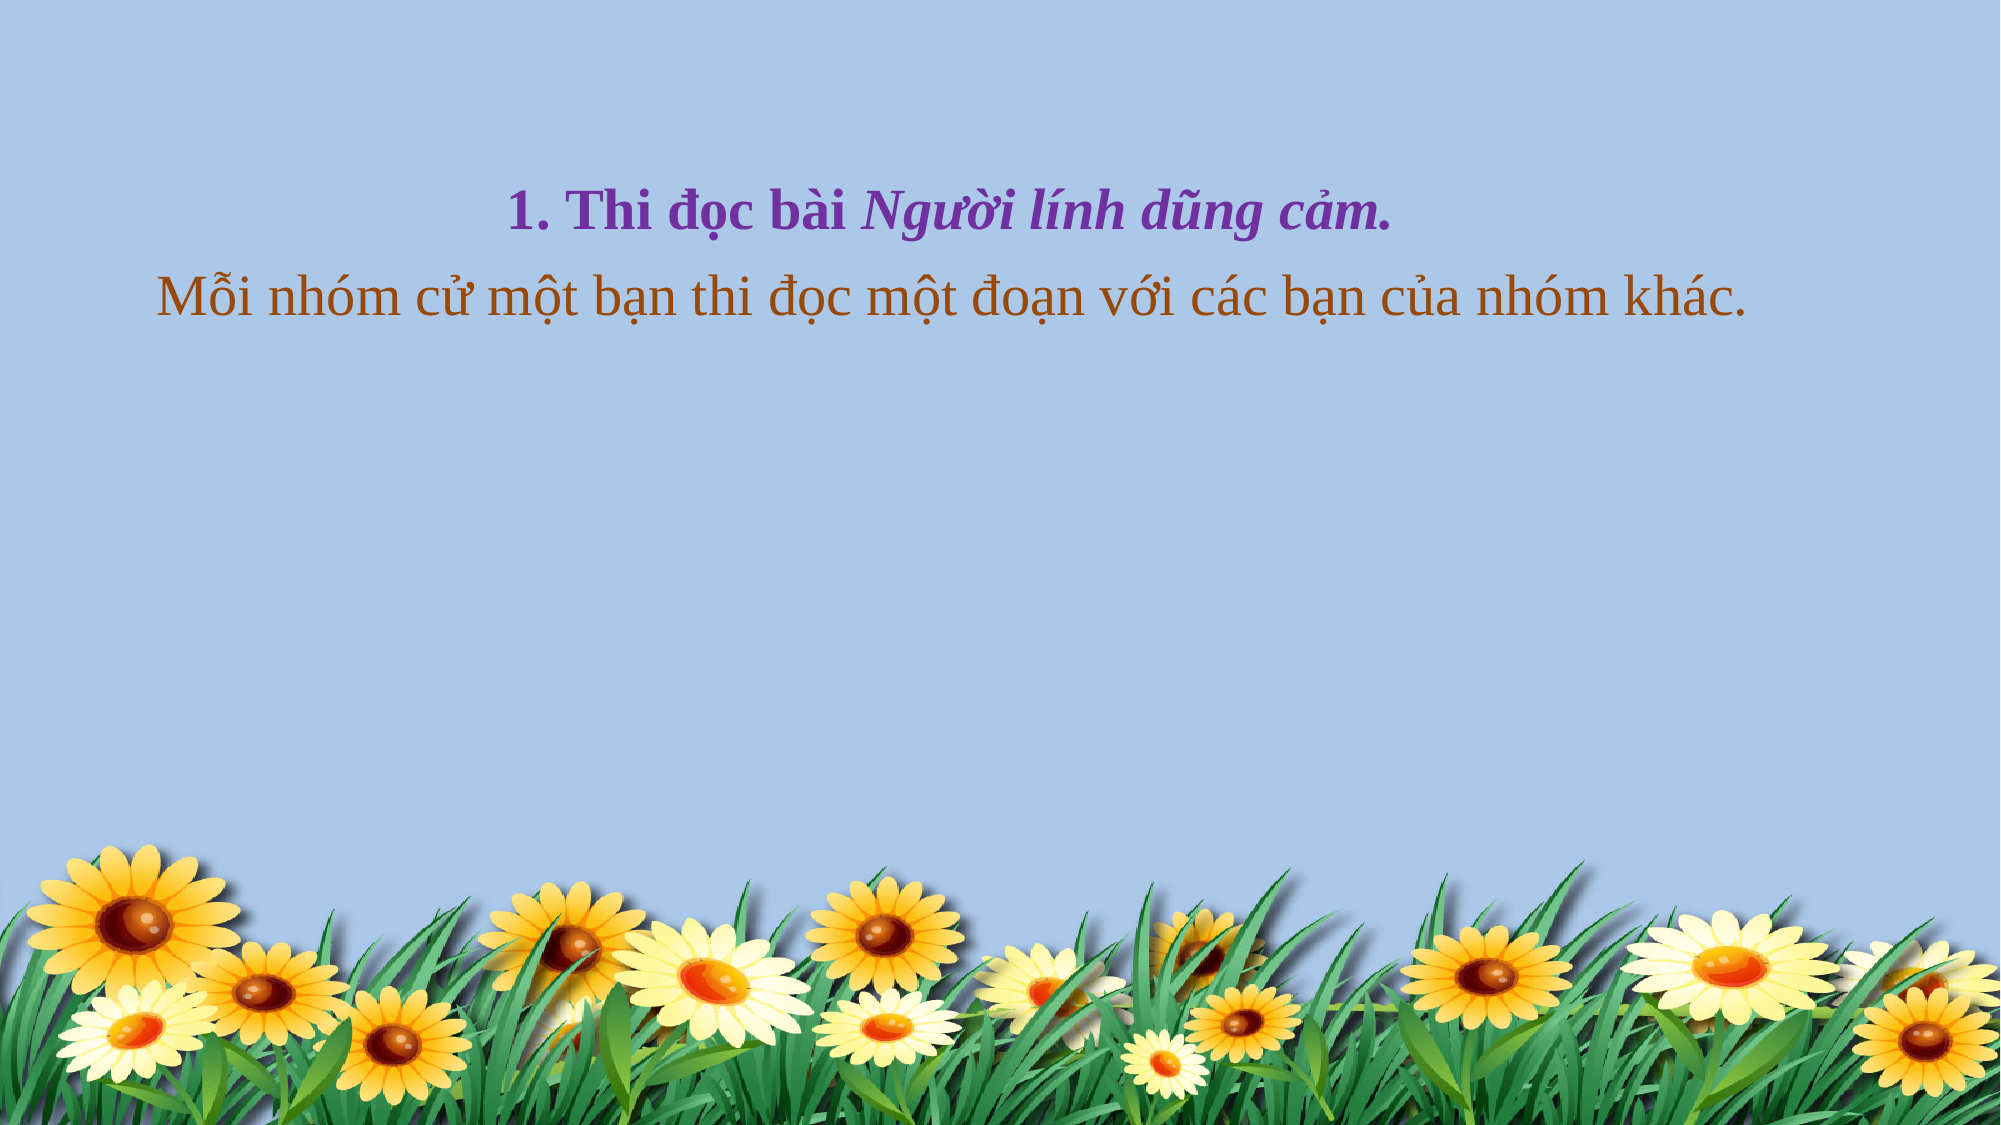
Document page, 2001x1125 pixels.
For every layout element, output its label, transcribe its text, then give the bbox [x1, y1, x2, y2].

text_box Mỗi nhóm cử một bạn thi đọc một đoạn với các bạn của nhóm khác. [142, 250, 1871, 335]
text_box 1. Thi đọc bài Người lính dũng cảm. [492, 164, 1444, 249]
picture [0, 0, 2001, 1125]
